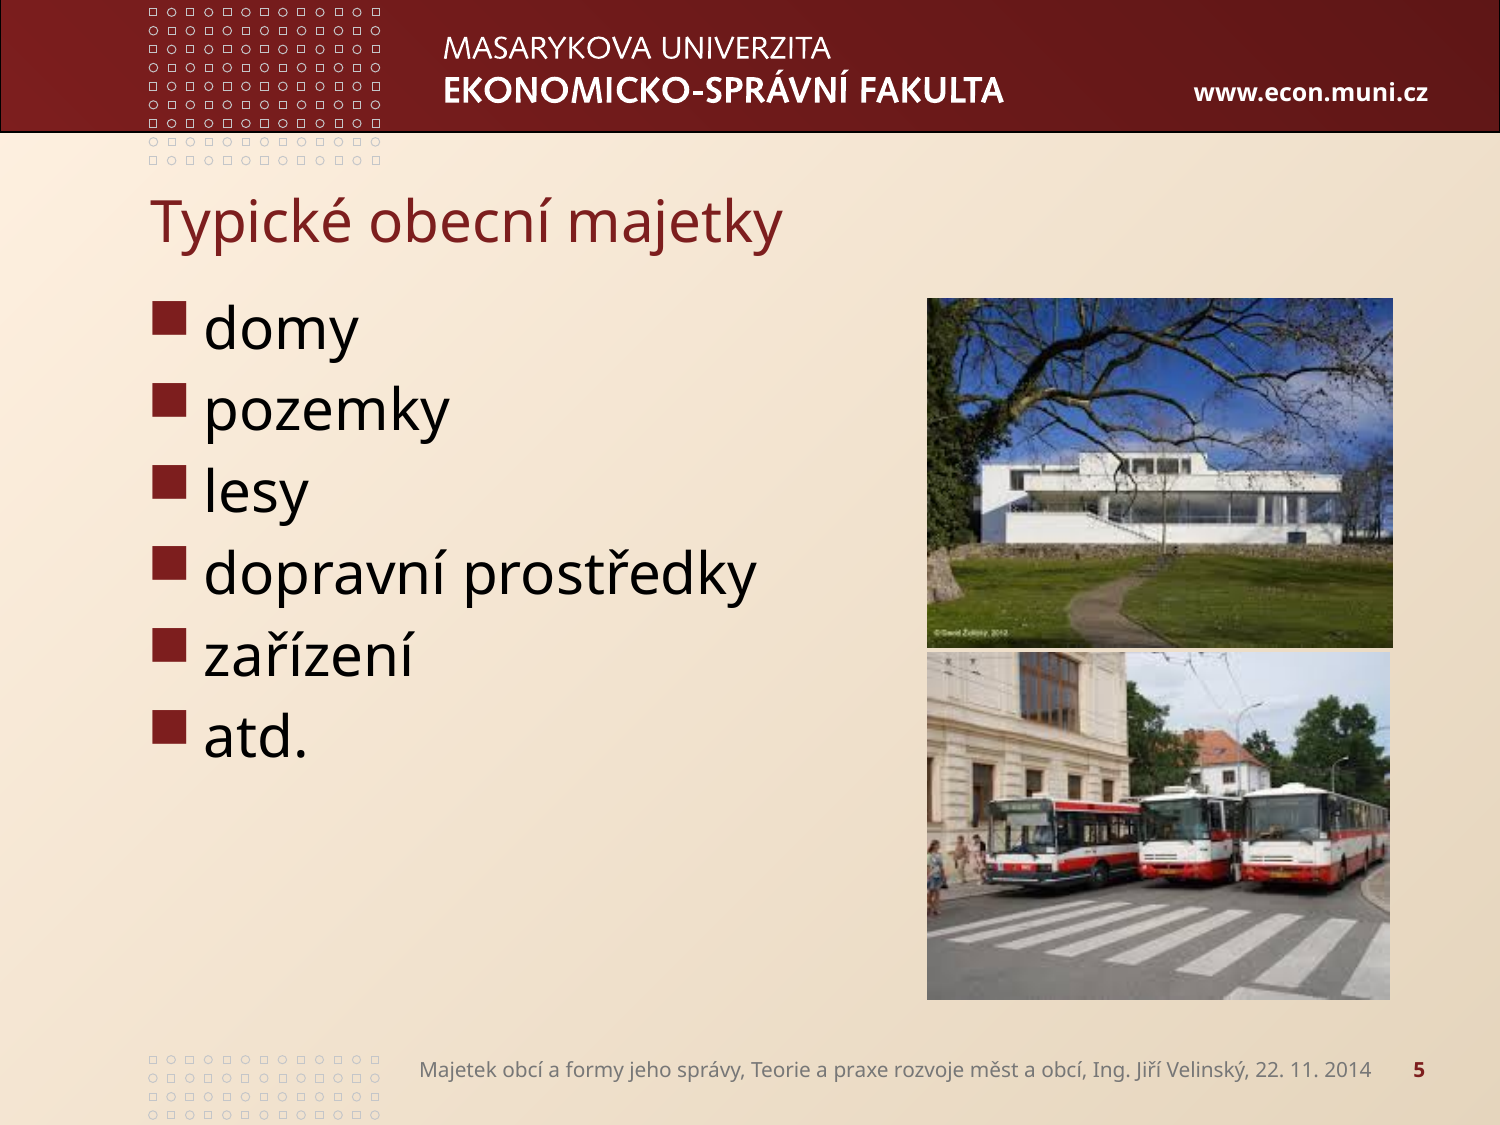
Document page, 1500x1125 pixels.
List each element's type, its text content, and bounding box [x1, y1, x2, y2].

slide_number 5 [1316, 1056, 1425, 1100]
footer Majetek obcí a formy jeho správy, Teorie a praxe rozvoje měst a obcí, Ing. Jiří Velinský, 22. 11. 2014 [419, 1056, 1316, 1100]
picture [926, 652, 1391, 1000]
picture [926, 298, 1394, 648]
list domy pozemky lesy dopravní prostředky zařízení atd. [147, 290, 1423, 1006]
title Typické obecní majetky [150, 184, 1425, 268]
